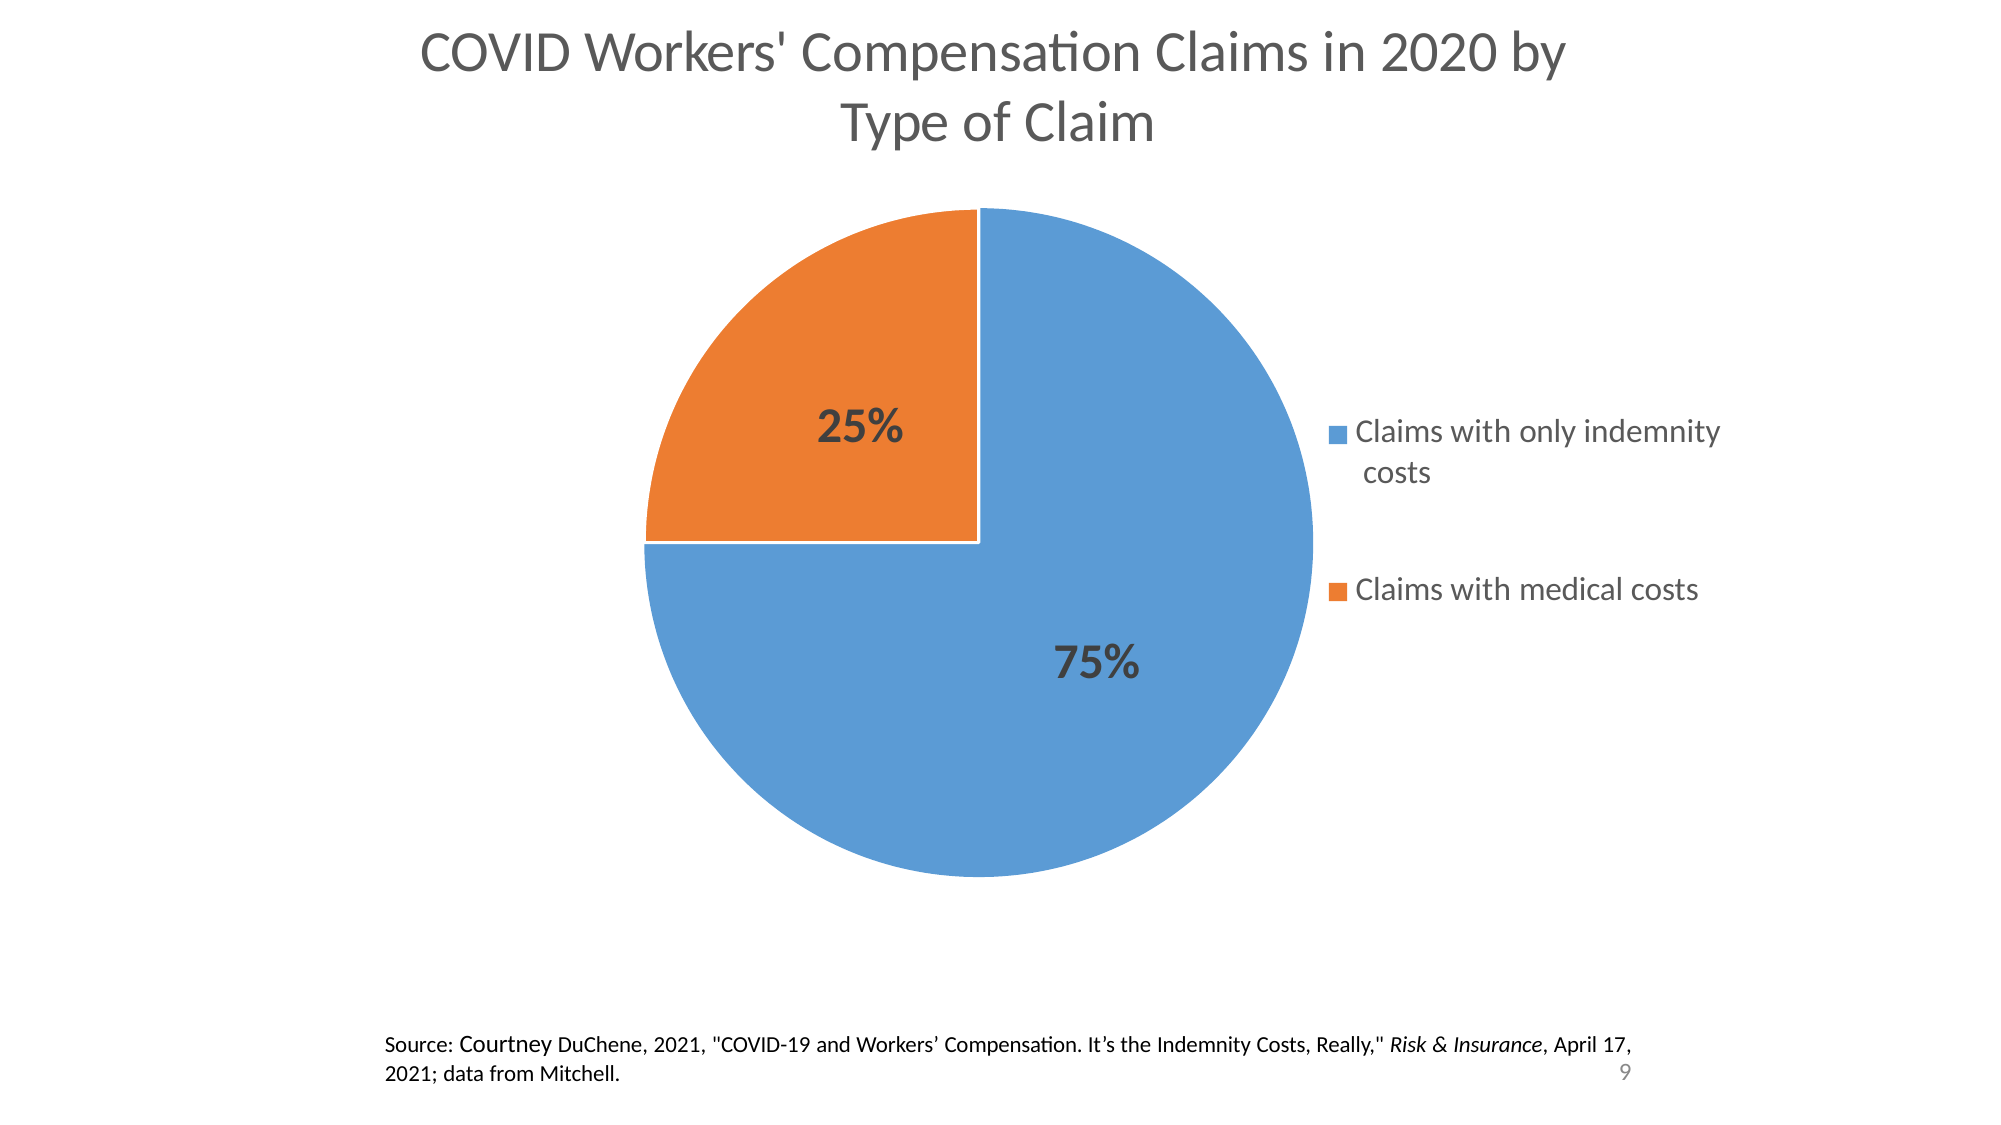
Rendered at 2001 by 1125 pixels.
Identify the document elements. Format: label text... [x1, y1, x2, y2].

text_box 9 [1616, 1058, 1634, 1086]
text_box Claims with only indemnity costs [1353, 407, 1725, 490]
text_box 2021; data from Mitchell. [382, 1056, 624, 1086]
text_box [642, 206, 1314, 878]
text_box [1328, 582, 1348, 602]
text_box [1328, 425, 1348, 445]
title COVID Workers' Compensation Claims in 2020 by Type of Claim [418, 11, 1582, 201]
text_box Source: Courtney DuChene, 2021, "COVID-19 and Workers’ Compensation. It’s the Indemnity Costs, Really," Risk & Insurance, April 17, [382, 1025, 1642, 1058]
text_box Claims with medical costs [1353, 565, 1704, 608]
